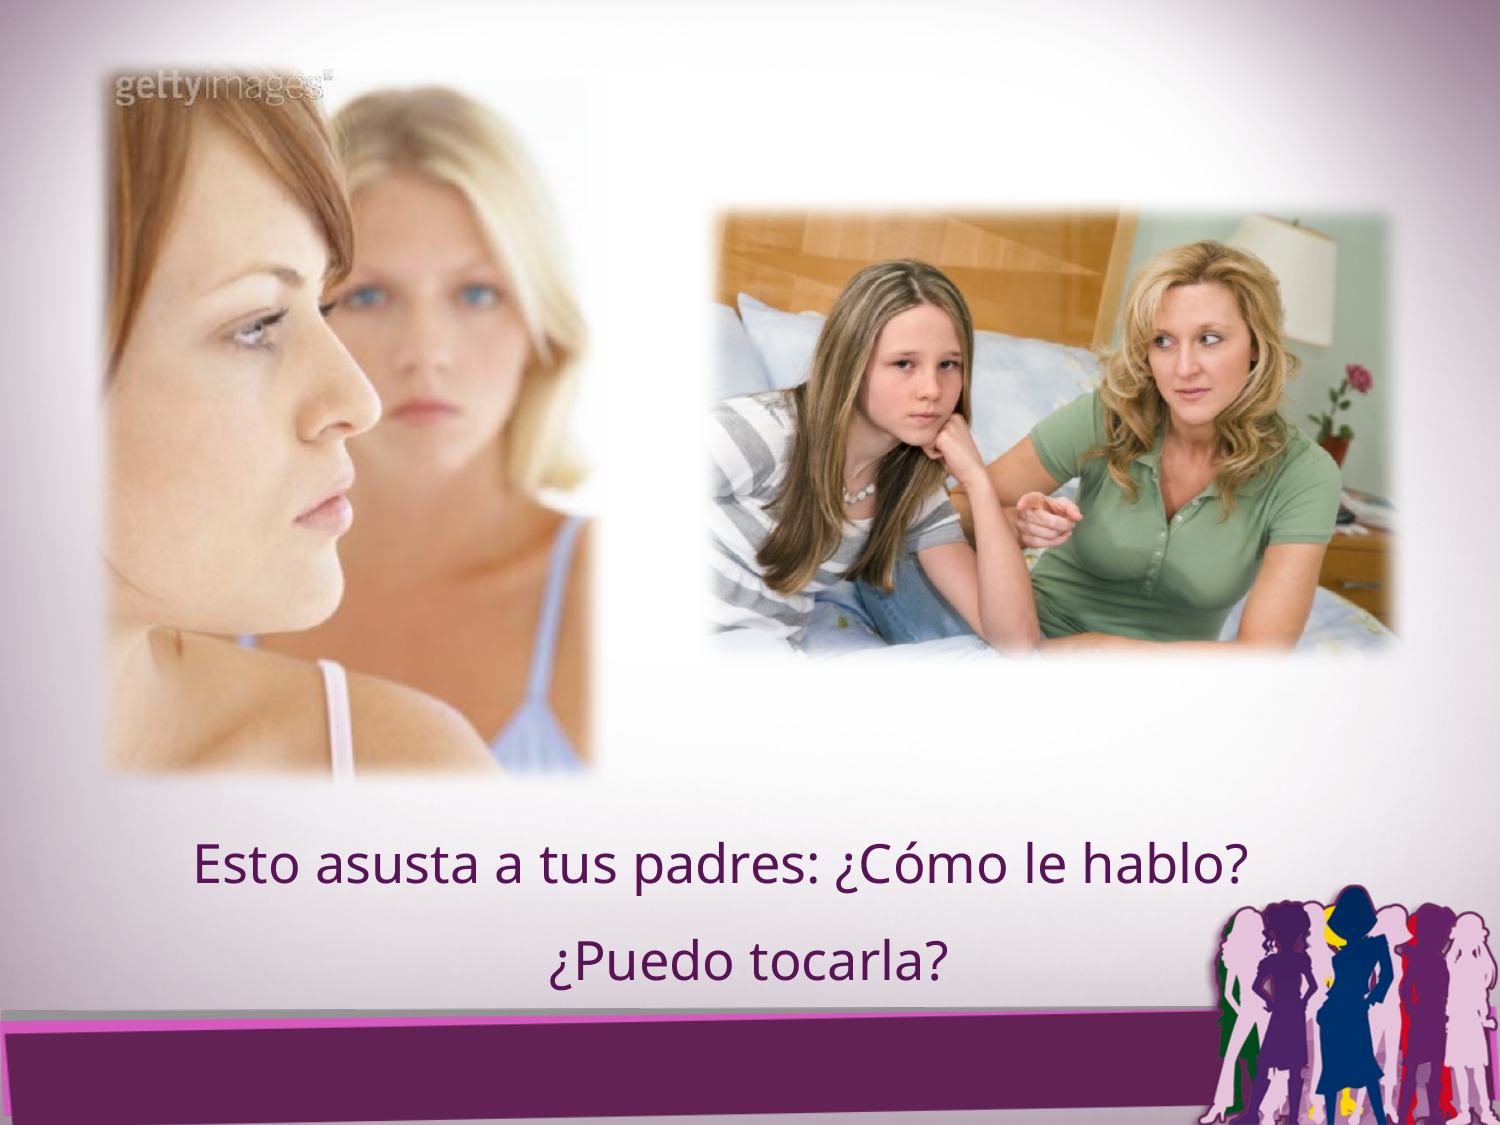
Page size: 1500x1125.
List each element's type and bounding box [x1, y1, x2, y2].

picture [89, 56, 608, 790]
picture [698, 194, 1408, 667]
text_box [0, 0, 1500, 1125]
